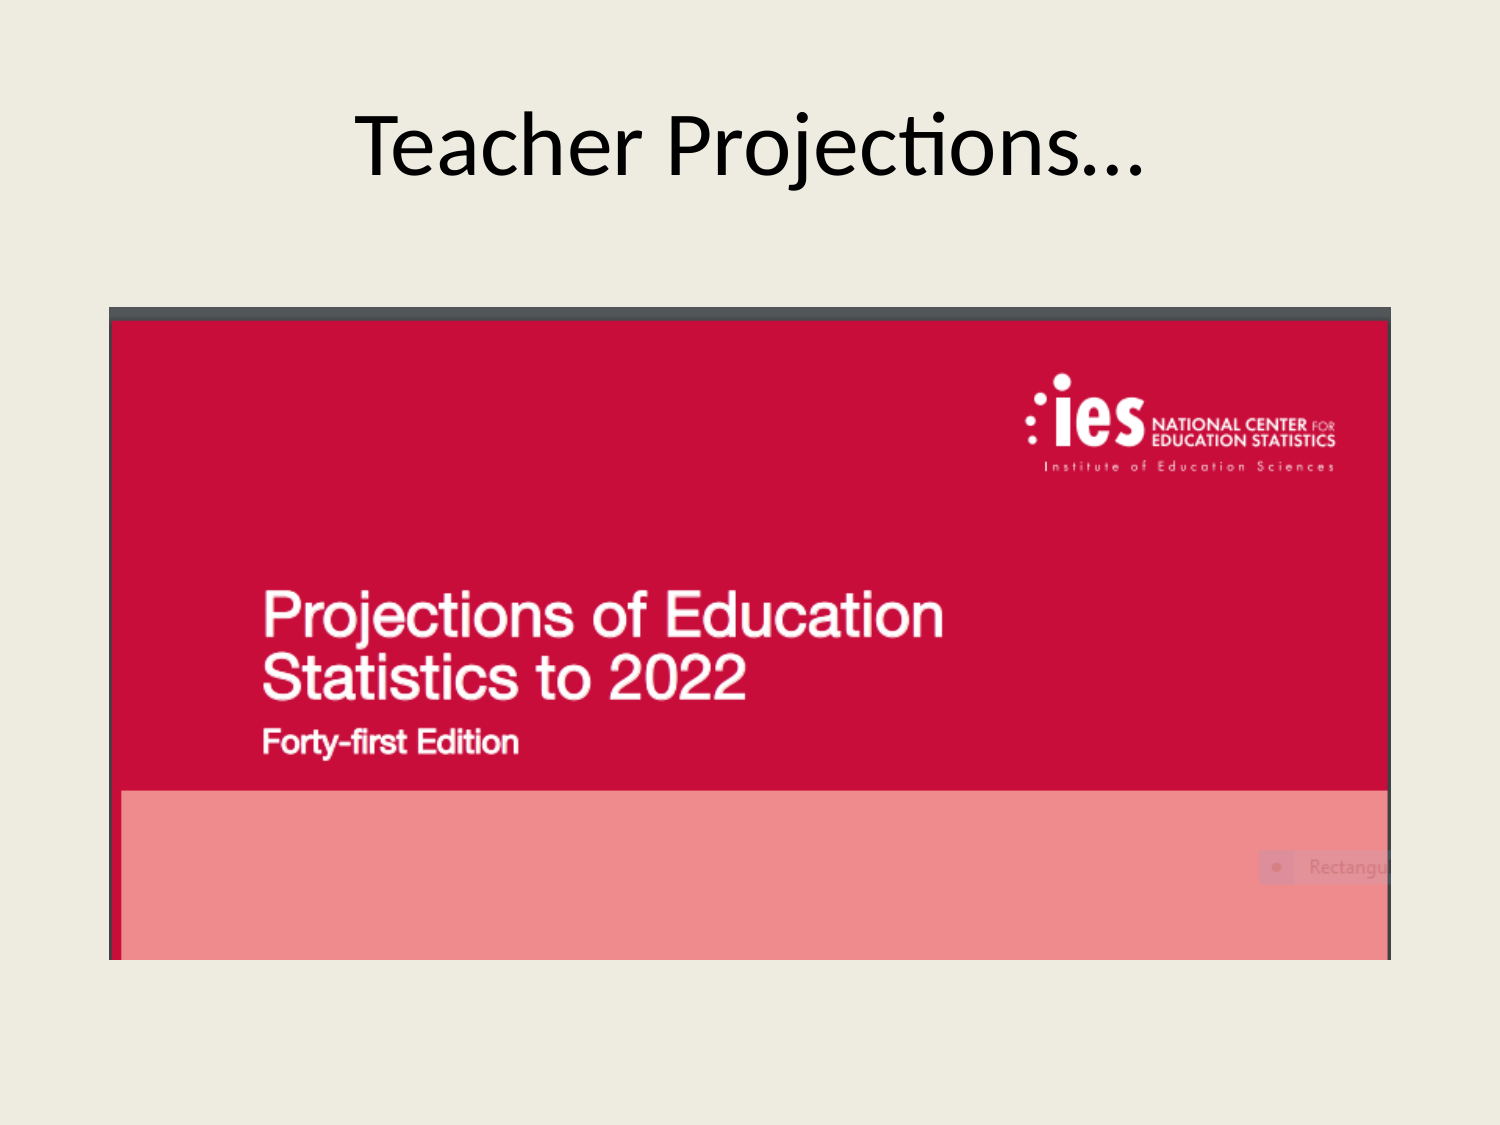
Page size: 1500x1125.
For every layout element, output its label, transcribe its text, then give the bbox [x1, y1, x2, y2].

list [109, 307, 1391, 960]
title Teacher Projections… [75, 45, 1425, 233]
